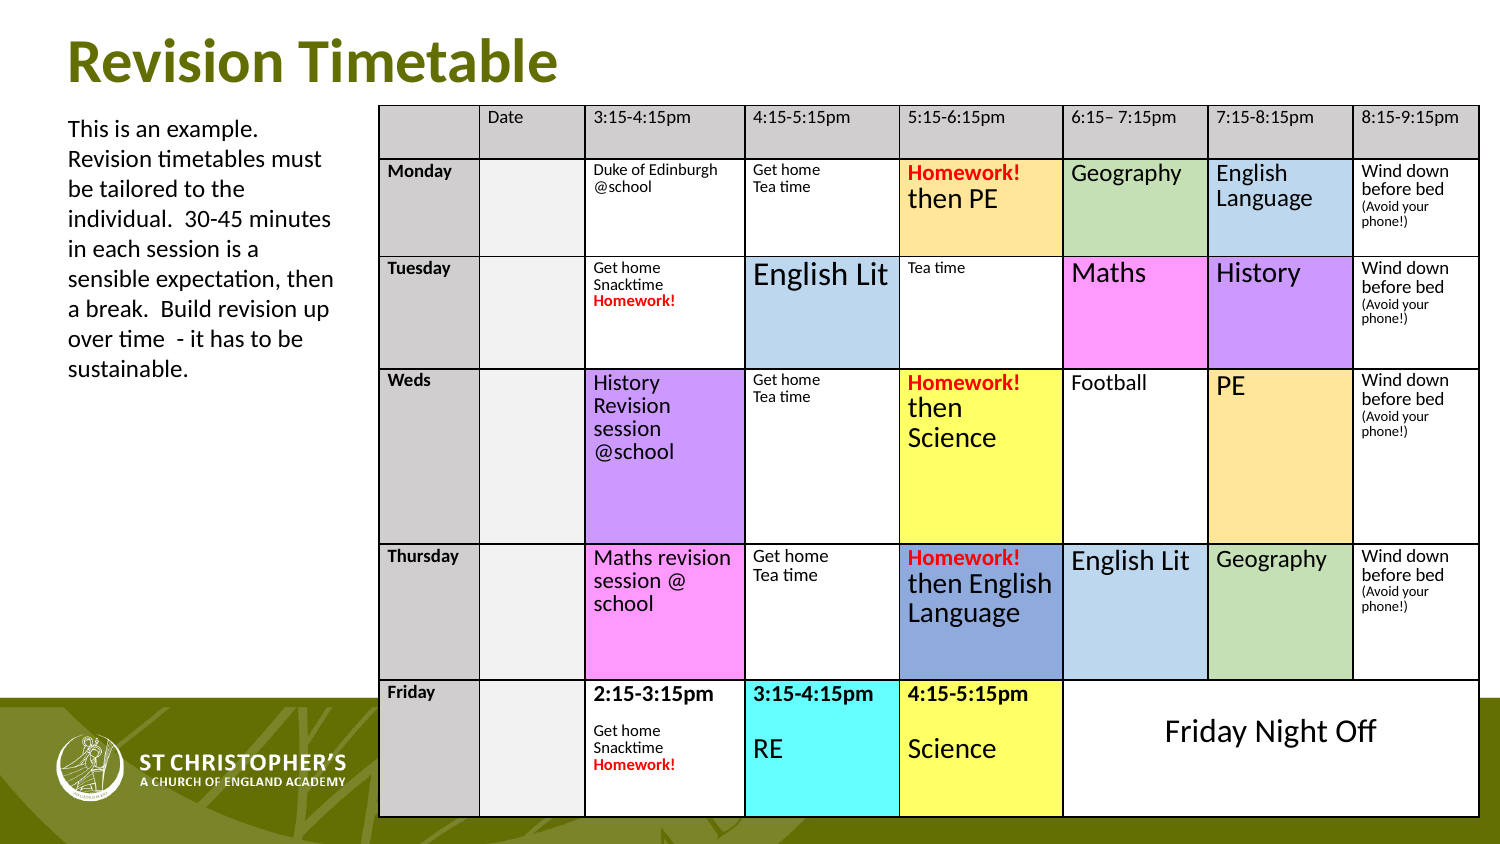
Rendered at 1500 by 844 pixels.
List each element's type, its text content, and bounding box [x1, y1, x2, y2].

table_cell Get home Tea time [746, 160, 899, 256]
table_cell Homework! then English Language [900, 545, 1062, 679]
picture [0, 0, 1500, 844]
table_header 4:15-5:15pm [746, 106, 899, 158]
table_header [380, 106, 479, 158]
table_header 8:15-9:15pm [1354, 106, 1478, 158]
table_cell History Revision session @school [586, 370, 744, 543]
table_cell Get home Tea time [746, 545, 899, 679]
table_cell Homework! then Science [900, 370, 1062, 543]
table_cell Wind down before bed (Avoid your phone!) [1354, 370, 1478, 543]
table_cell Get home Tea time [746, 370, 899, 543]
table_cell History [1209, 257, 1352, 368]
table_cell Wind down before bed (Avoid your phone!) [1354, 160, 1478, 256]
table_cell Maths [1064, 257, 1207, 368]
table_cell 3:15-4:15pm RE [746, 681, 899, 816]
table_cell English Lit [1064, 545, 1207, 679]
table_header Date [480, 106, 584, 158]
text_box Revision Timetable [52, 20, 1431, 104]
table_cell Duke of Edinburgh @school [586, 160, 744, 256]
table_cell Wind down before bed (Avoid your phone!) [1354, 257, 1478, 368]
table_header 3:15-4:15pm [586, 106, 744, 158]
table_cell Football [1064, 370, 1207, 543]
table_header 7:15-8:15pm [1209, 106, 1352, 158]
table_cell Get home Snacktime Homework! [586, 257, 744, 368]
table_header 5:15-6:15pm [900, 106, 1062, 158]
table_cell English Language [1209, 160, 1352, 256]
table_cell Friday [380, 681, 479, 816]
table_cell English Lit [746, 257, 899, 368]
table_cell Friday Night Off [1064, 681, 1478, 816]
table_cell Tea time [900, 257, 1062, 368]
table_cell Tuesday [380, 257, 479, 368]
table_cell 4:15-5:15pm Science [900, 681, 1062, 816]
table_header 6:15– 7:15pm [1064, 106, 1207, 158]
table_cell [480, 370, 584, 543]
table_cell [480, 545, 584, 679]
table_cell Monday [380, 160, 479, 256]
table_cell [480, 257, 584, 368]
table_cell Weds [380, 370, 479, 543]
table_cell [480, 681, 584, 816]
table_cell Geography [1209, 545, 1352, 679]
table_cell PE [1209, 370, 1352, 543]
text_box This is an example. Revision timetables must be tailored to the individual. 30-45 minutes in each session is a sensible expectation, then a break. Build revision up over time - it has to be sustainable. [53, 105, 358, 390]
table_cell 2:15-3:15pm Get home Snacktime Homework! [586, 681, 744, 816]
table_cell Maths revision session @ school [586, 545, 744, 679]
table_cell Homework! then PE [900, 160, 1062, 256]
table_cell Wind down before bed (Avoid your phone!) [1354, 545, 1478, 679]
table_cell Thursday [380, 545, 479, 679]
table_cell Geography [1064, 160, 1207, 256]
table_cell [480, 160, 584, 256]
